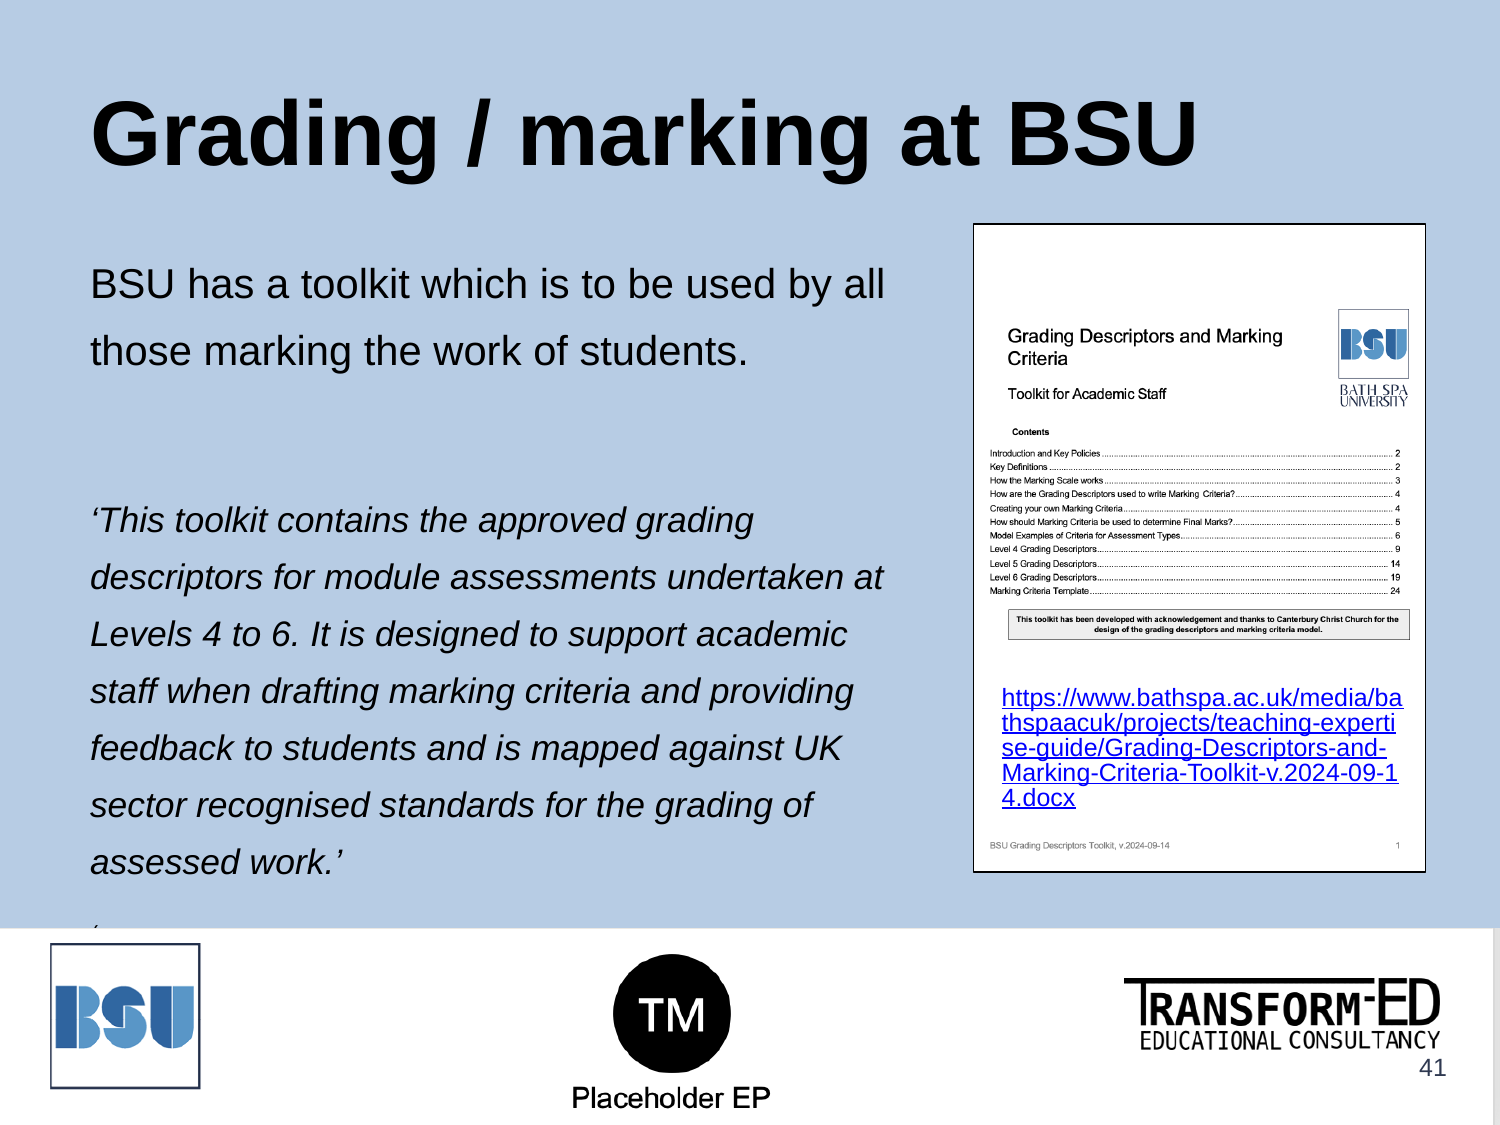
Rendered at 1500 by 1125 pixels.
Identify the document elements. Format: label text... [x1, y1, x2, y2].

title Grading / marking at BSU [75, 66, 1425, 233]
list BSU has a toolkit which is to be used by all those marking the work of students. ‘This toolkit contains the approved grading descriptors for module assessments undertaken at Levels 4 to 6. It is designed to support academic staff when drafting marking criteria and providing feedback to students and is mapped against UK sector recognised standards for the grading of assessed work.’ ‘ [75, 232, 933, 836]
picture [0, 928, 1500, 1125]
picture [973, 224, 1426, 872]
